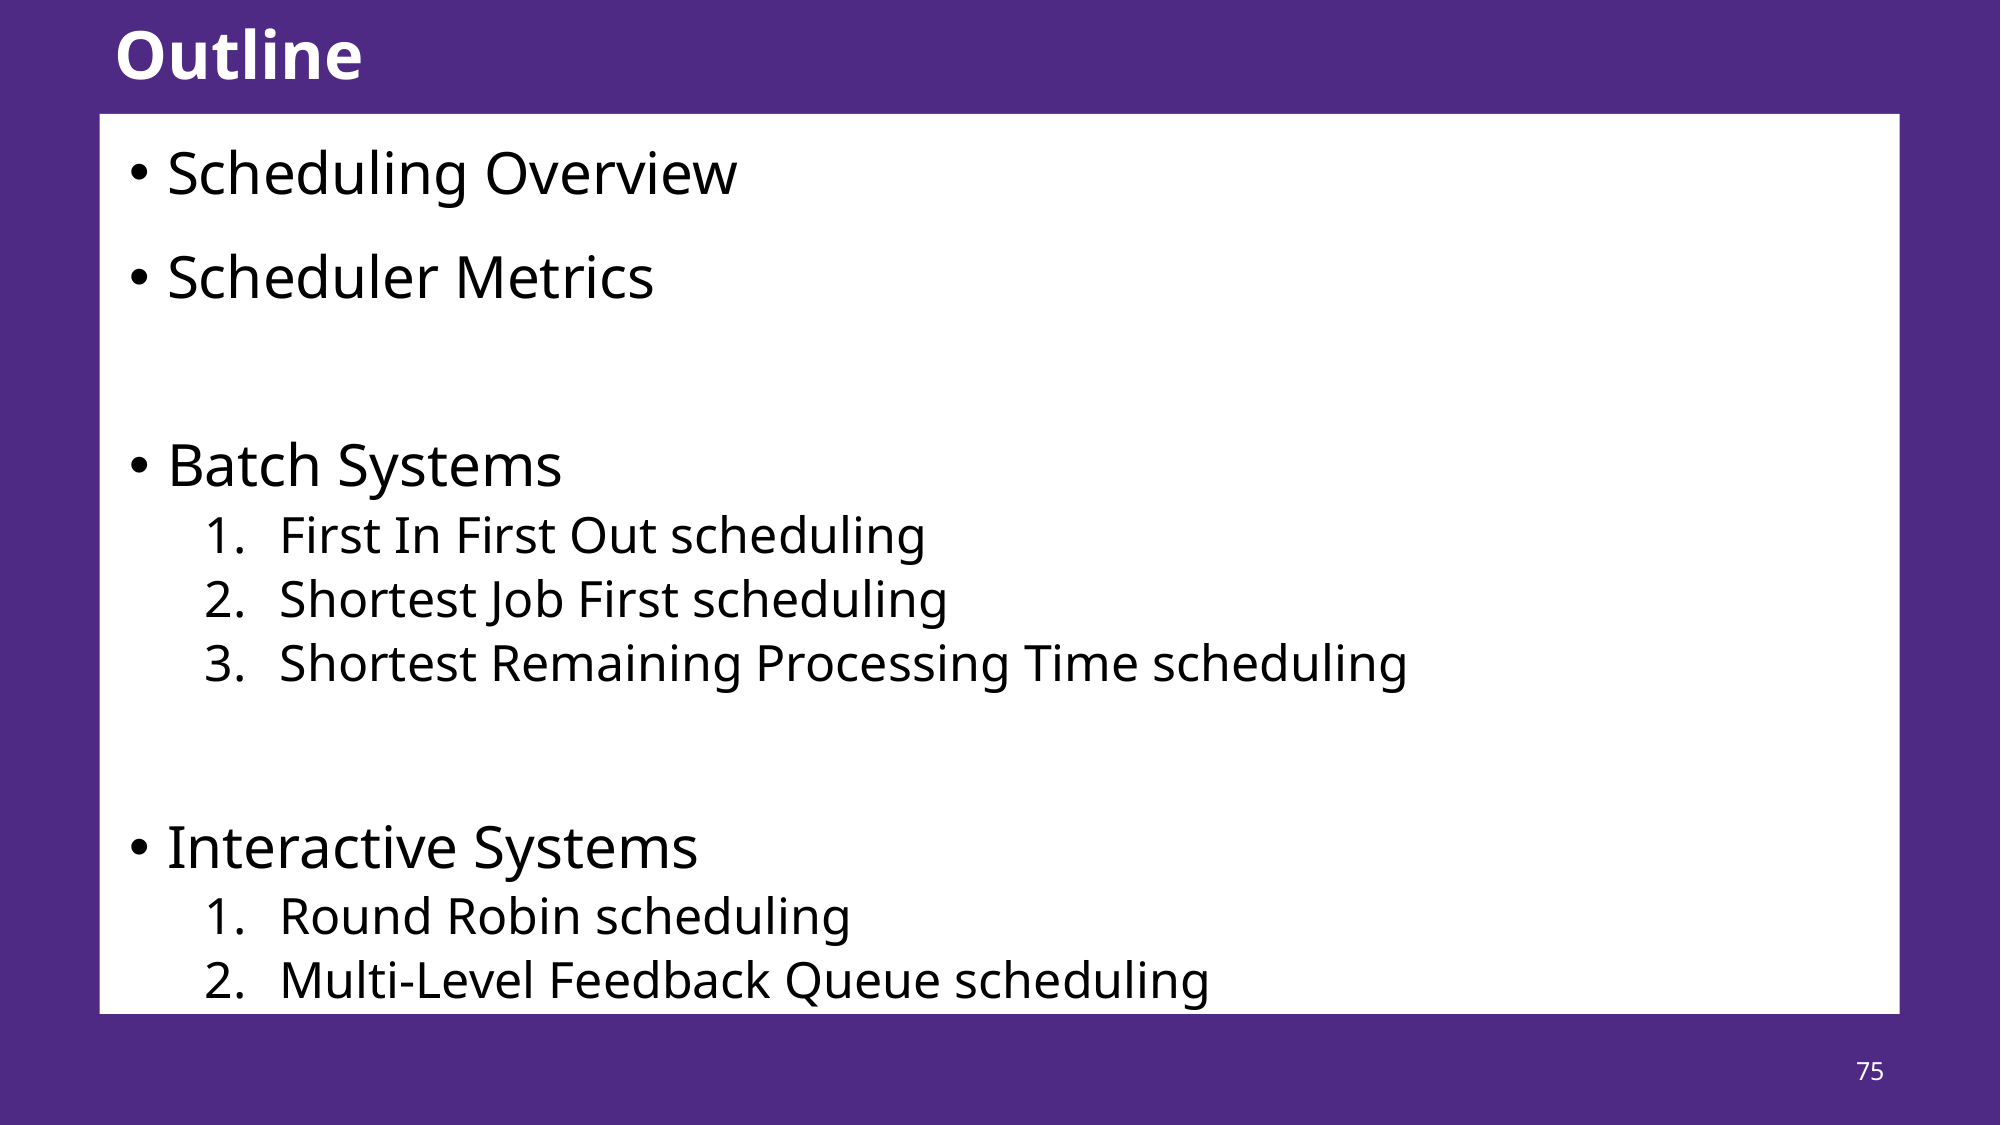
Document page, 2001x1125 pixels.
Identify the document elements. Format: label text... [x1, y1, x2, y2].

slide_number 75 [1749, 1042, 1900, 1103]
title Outline [99, 1, 1900, 114]
list Scheduling Overview Scheduler Metrics Batch Systems First In First Out scheduling Shortest Job First scheduling Shortest Remaining Processing Time scheduling Interactive Systems Round Robin scheduling Multi-Level Feedback Queue scheduling [99, 114, 1900, 1014]
